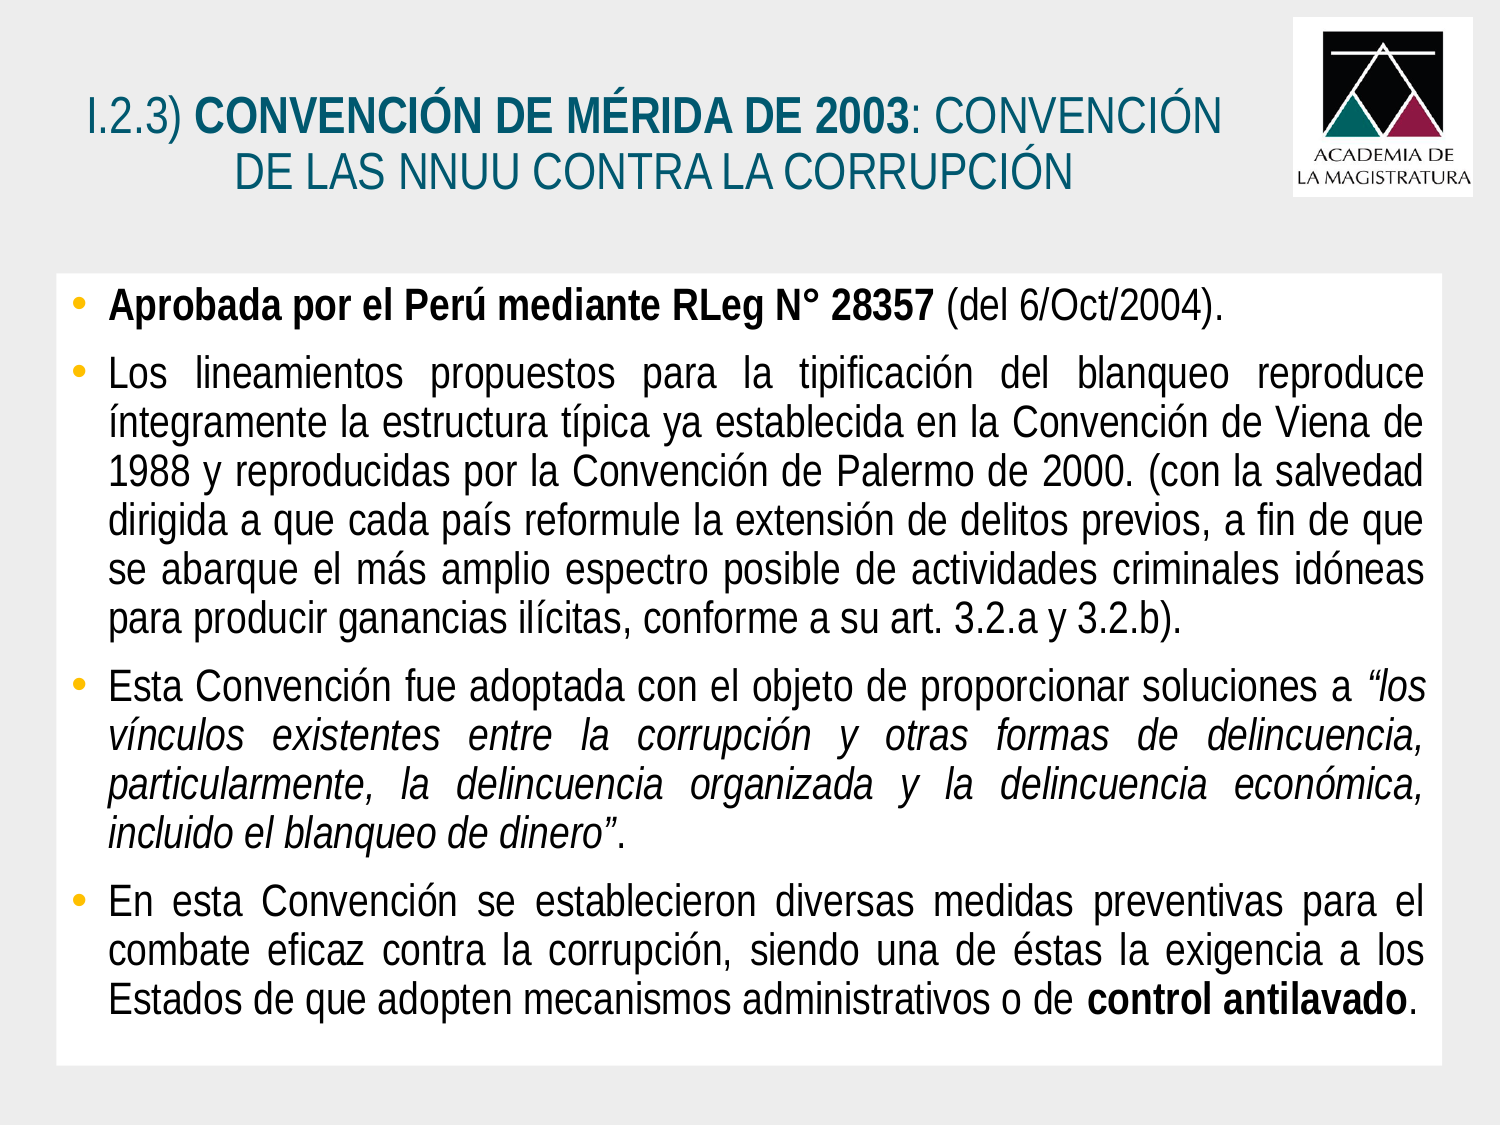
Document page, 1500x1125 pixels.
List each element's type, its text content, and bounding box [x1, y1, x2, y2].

title I.2.3) Convención de Mérida de 2003: Convención de las NNUU contra la corrupción [42, 45, 1268, 246]
picture [1293, 17, 1473, 197]
list Aprobada por el Perú mediante RLeg N° 28357 (del 6/Oct/2004). Los lineamientos propuestos para la tipificación del blanqueo reproduce íntegramente la estructura típica ya establecida en la Convención de Viena de 1988 y reproducidas por la Convención de Palermo de 2000. (con la salvedad dirigida a que cada país reformule la extensión de delitos previos, a fin de que se abarque el más amplio espectro posible de actividades criminales idóneas para producir ganancias ilícitas, conforme a su art. 3.2.a y 3.2.b). Esta Convención fue adoptada con el objeto de proporcionar soluciones a “los vínculos existentes entre la corrupción y otras formas de delincuencia, particularmente, la delincuencia organizada y la delincuencia económica, incluido el blanqueo de dinero”. En esta Convención se establecieron diversas medidas preventivas para el combate eficaz contra la corrupción, siendo una de éstas la exigencia a los Estados de que adopten mecanismos administrativos o de control antilavado. [56, 273, 1443, 1066]
